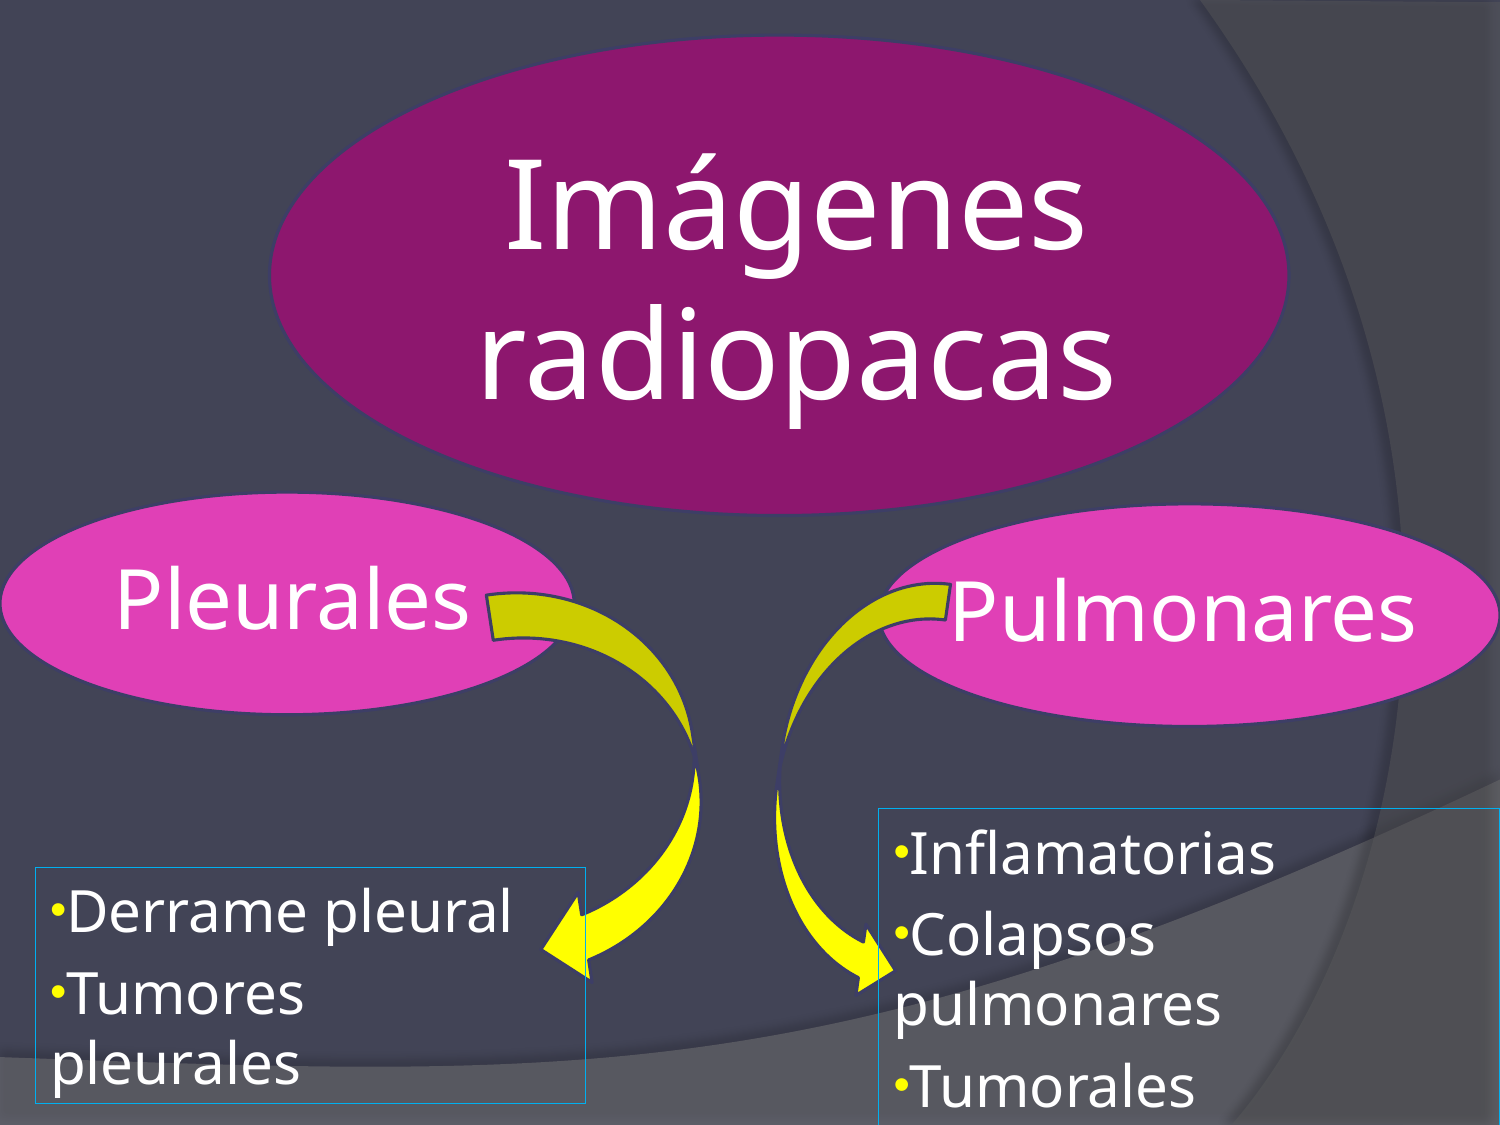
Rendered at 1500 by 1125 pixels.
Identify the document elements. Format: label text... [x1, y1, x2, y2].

text_box [267, 33, 1291, 518]
text_box [484, 591, 703, 984]
text_box Pleurales [93, 539, 493, 654]
text_box [880, 502, 1500, 729]
text_box [0, 490, 576, 717]
text_box Inflamatorias Colapsos pulmonares Tumorales [878, 808, 1500, 1125]
text_box Pulmonares [925, 550, 1442, 666]
text_box Imágenes radiopacas [457, 117, 1137, 432]
text_box Derrame pleural Tumores pleurales [35, 867, 586, 1104]
text_box [773, 581, 953, 997]
